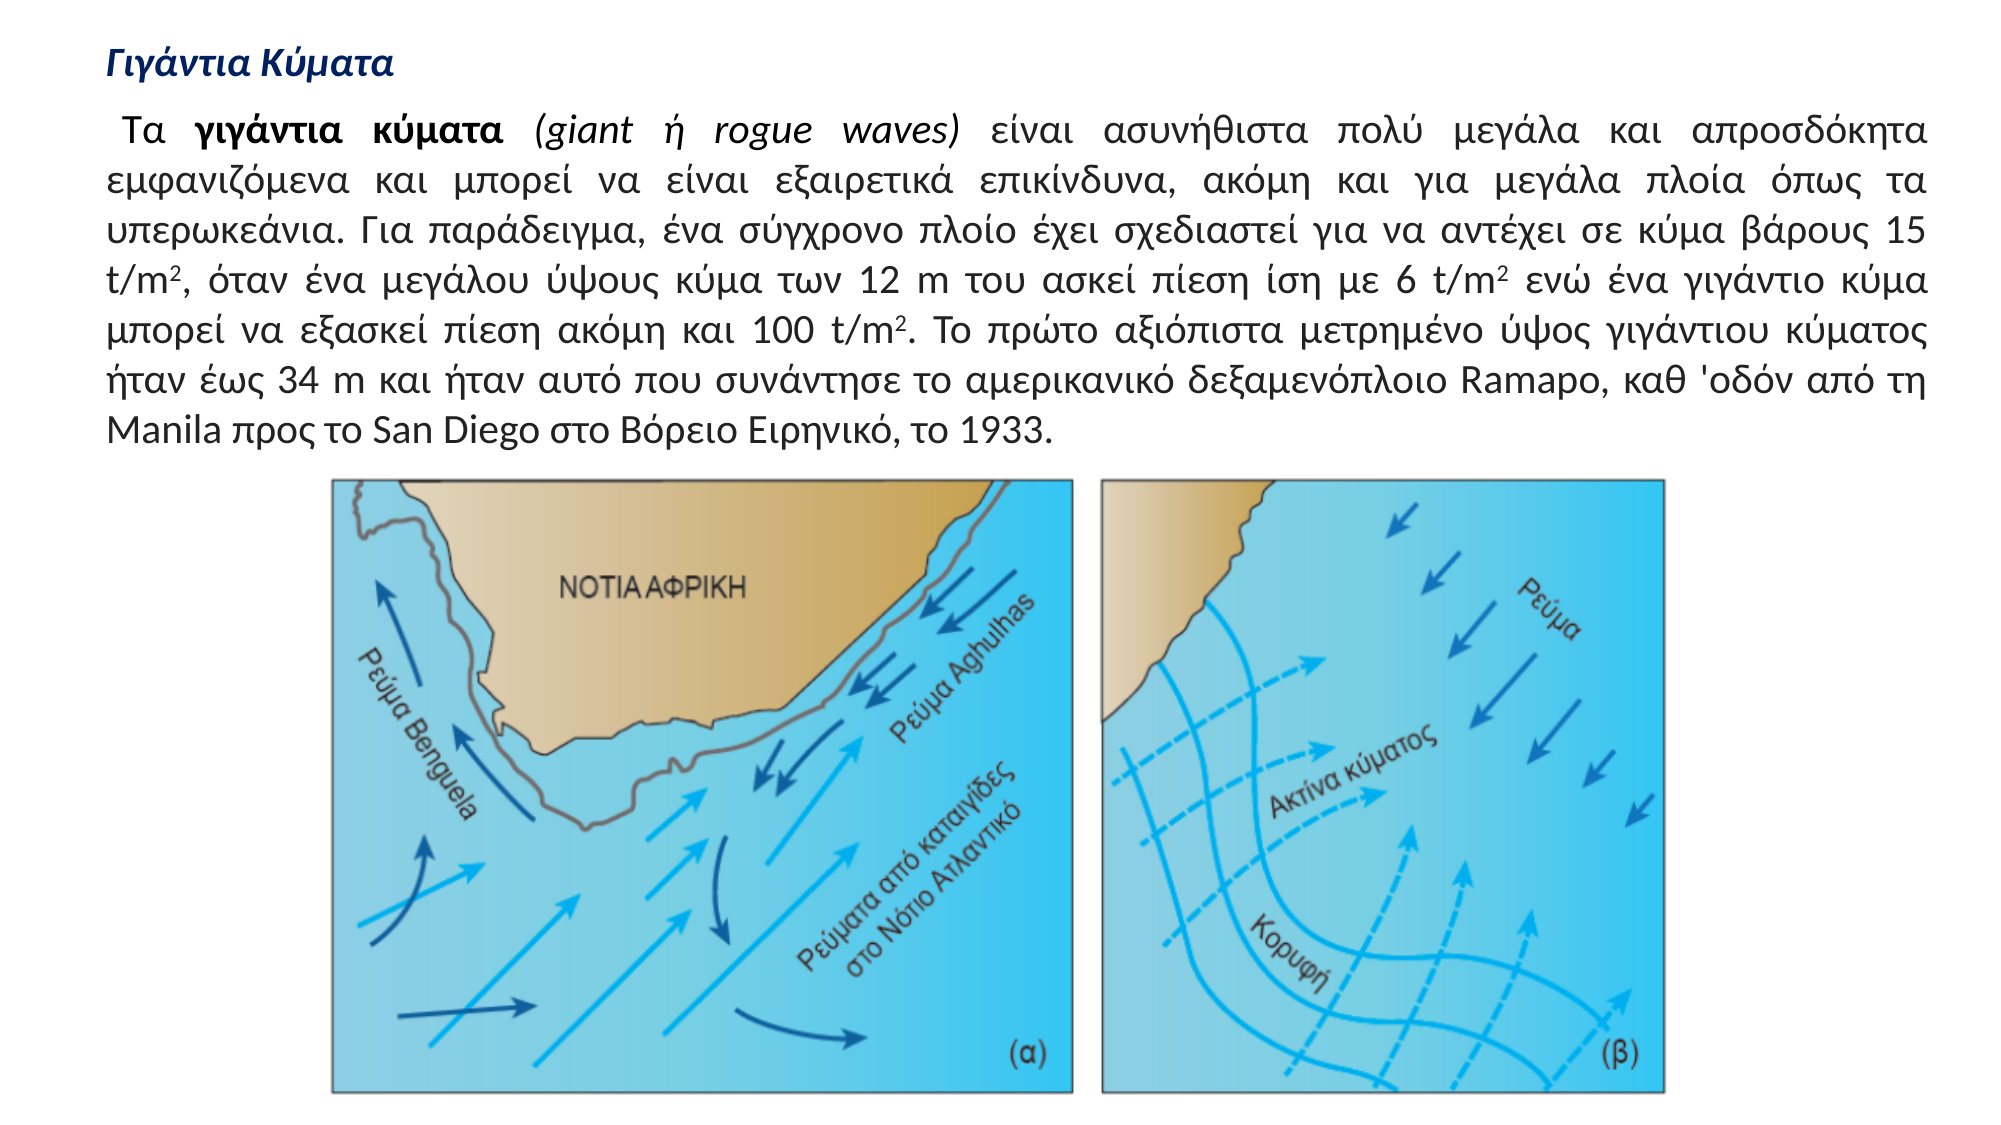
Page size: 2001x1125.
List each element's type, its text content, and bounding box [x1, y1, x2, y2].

picture [328, 474, 1671, 1101]
text_box Γιγάντια Κύματα Τα γιγάντια κύματα (giant ή rogue waves) είναι ασυνήθιστα πολύ μεγάλα και απροσδόκητα εμφανιζόμενα και μπορεί να είναι εξαιρετικά επικίνδυνα, ακόμη και για μεγάλα πλοία όπως τα υπερωκεάνια. Για παράδειγμα, ένα σύγχρονο πλοίο έχει σχεδιαστεί για να αντέχει σε κύμα βάρους 15 t/m2, όταν ένα μεγάλου ύψους κύμα των 12 m του ασκεί πίεση ίση με 6 t/m2 ενώ ένα γιγάντιο κύμα μπορεί να εξασκεί πίεση ακόμη και 100 t/m2. Το πρώτο αξιόπιστα μετρημένο ύψος γιγάντιου κύματος ήταν έως 34 m και ήταν αυτό που συνάντησε το αμερικανικό δεξαμενόπλοιο Ramapo, καθ 'οδόν από τη Manila προς το San Diego στο Βόρειο Ειρηνικό, το 1933. [91, 24, 1944, 460]
